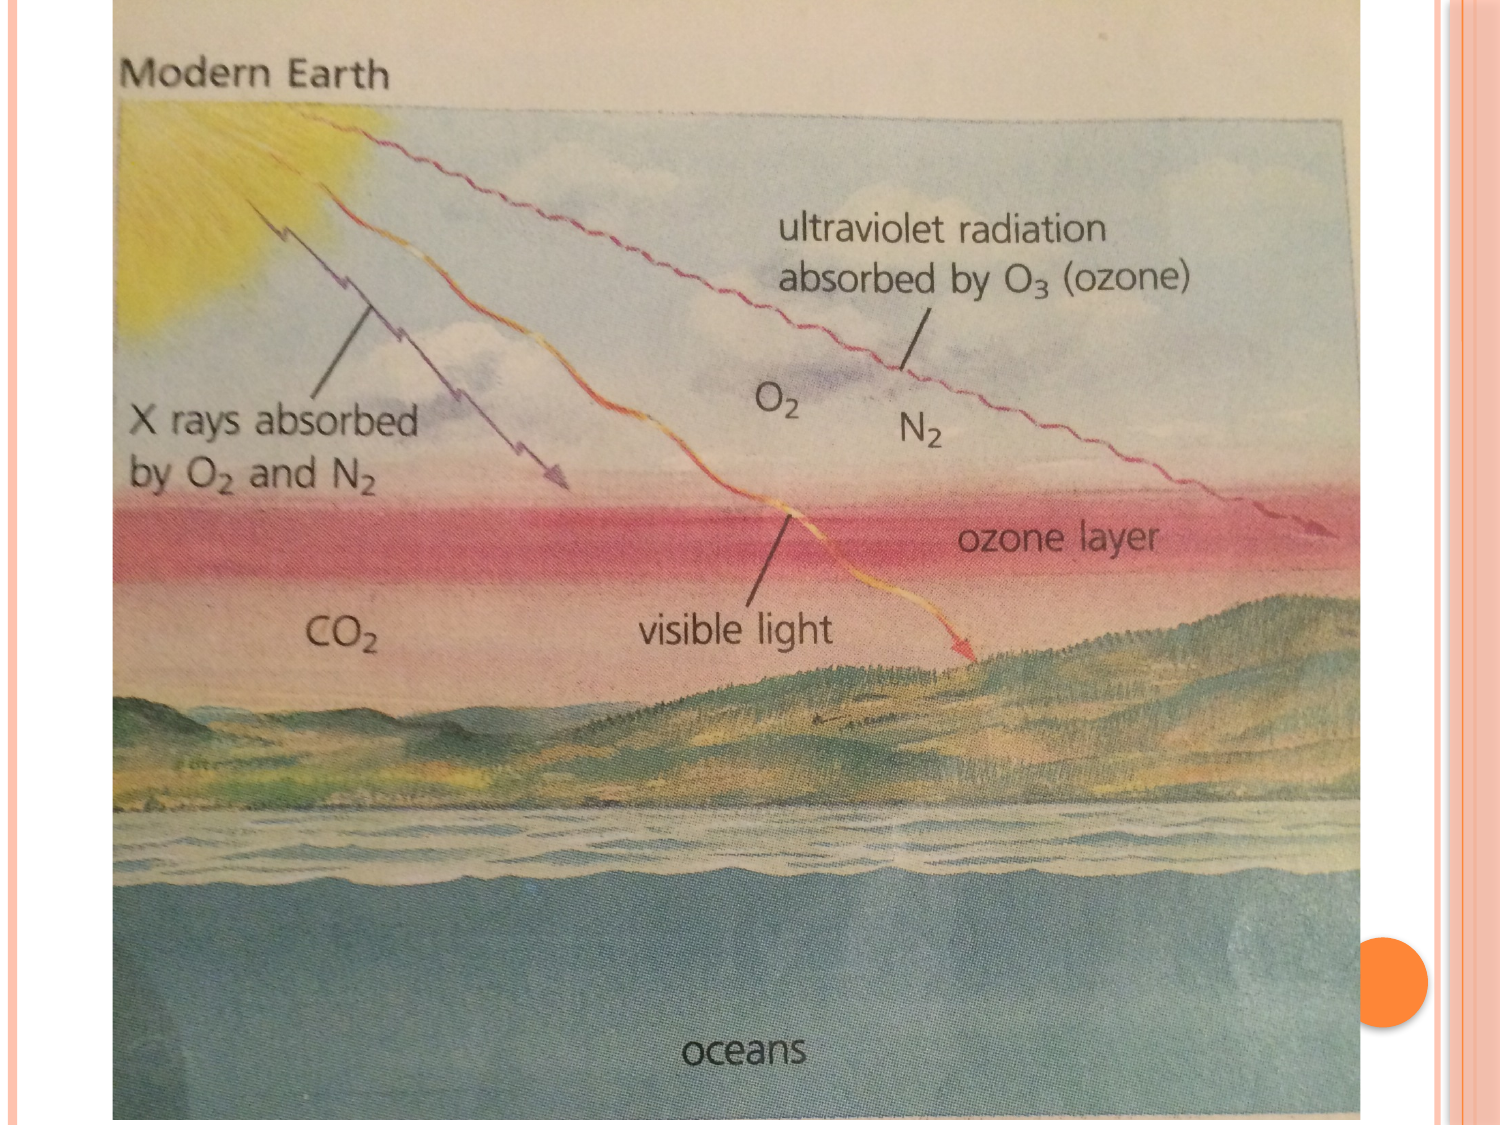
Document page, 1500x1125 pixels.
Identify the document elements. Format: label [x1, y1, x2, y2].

picture [111, 0, 1361, 1121]
